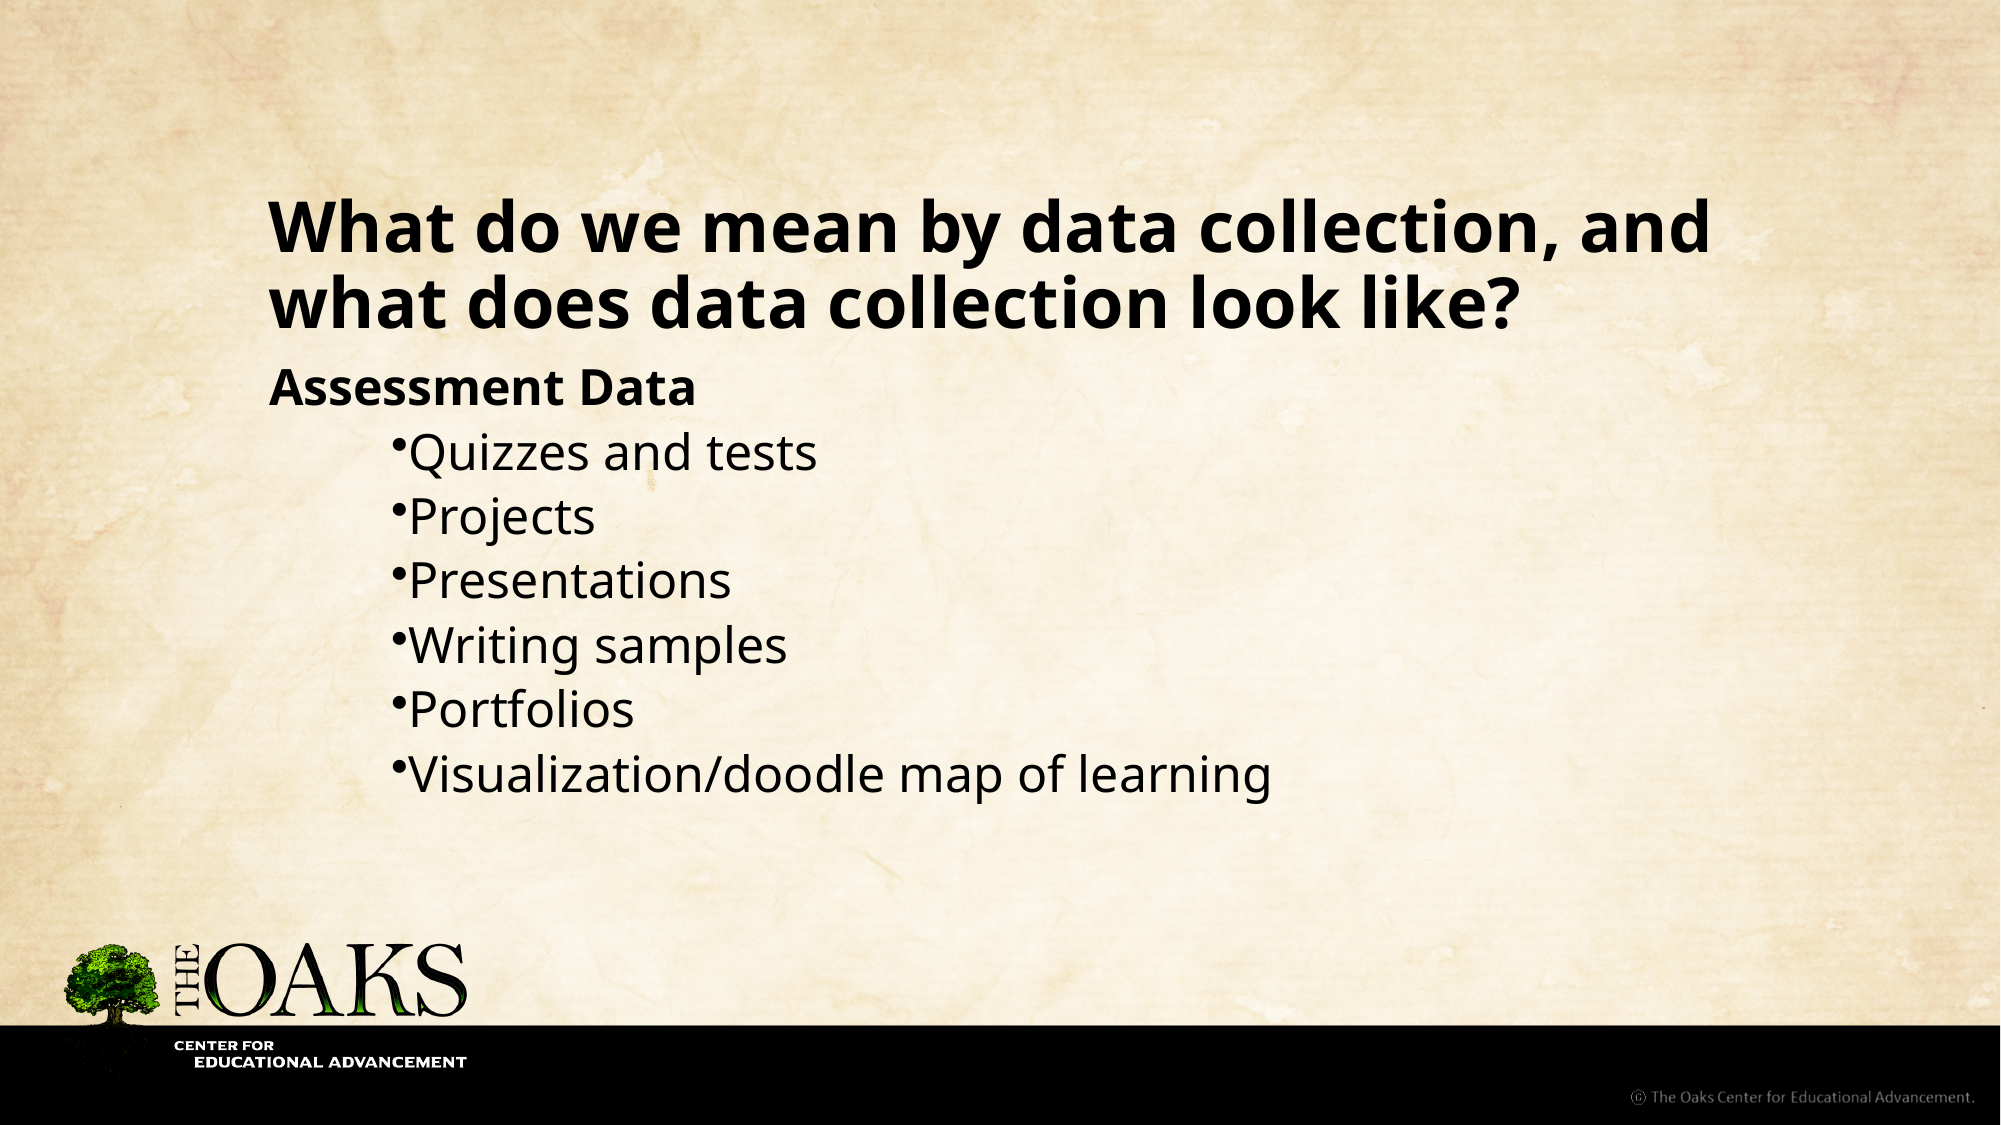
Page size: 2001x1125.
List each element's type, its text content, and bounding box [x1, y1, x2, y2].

title What do we mean by data collection, and what does data collection look like? [253, 184, 1754, 415]
picture [0, 0, 2001, 1125]
subtitle Assessment Data Quizzes and tests Projects Presentations Writing samples Portfolios Visualization/doodle map of learning [254, 355, 1755, 890]
